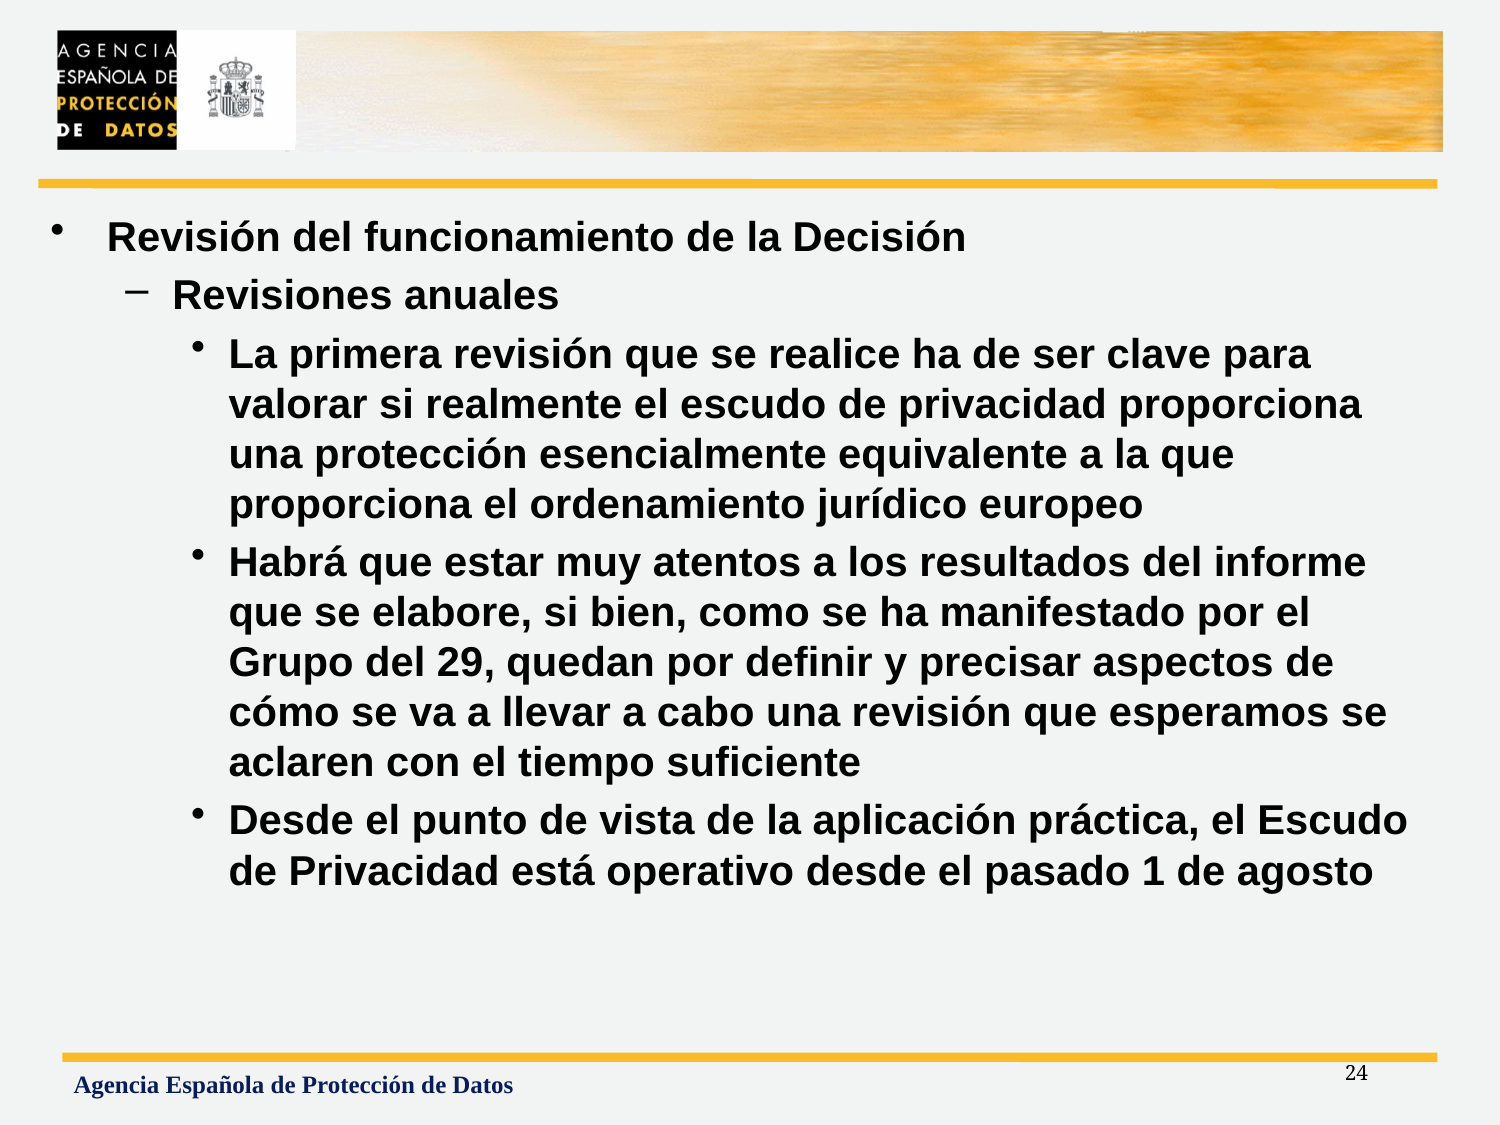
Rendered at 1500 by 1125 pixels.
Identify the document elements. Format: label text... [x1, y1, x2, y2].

list Revisión del funcionamiento de la Decisión Revisiones anuales La primera revisión que se realice ha de ser clave para valorar si realmente el escudo de privacidad proporciona una protección esencialmente equivalente a la que proporciona el ordenamiento jurídico europeo Habrá que estar muy atentos a los resultados del informe que se elabore, si bien, como se ha manifestado por el Grupo del 29, quedan por definir y precisar aspectos de cómo se va a llevar a cabo una revisión que esperamos se aclaren con el tiempo suficiente Desde el punto de vista de la aplicación práctica, el Escudo de Privacidad está operativo desde el pasado 1 de agosto [35, 202, 1441, 1032]
picture [57, 30, 1443, 152]
